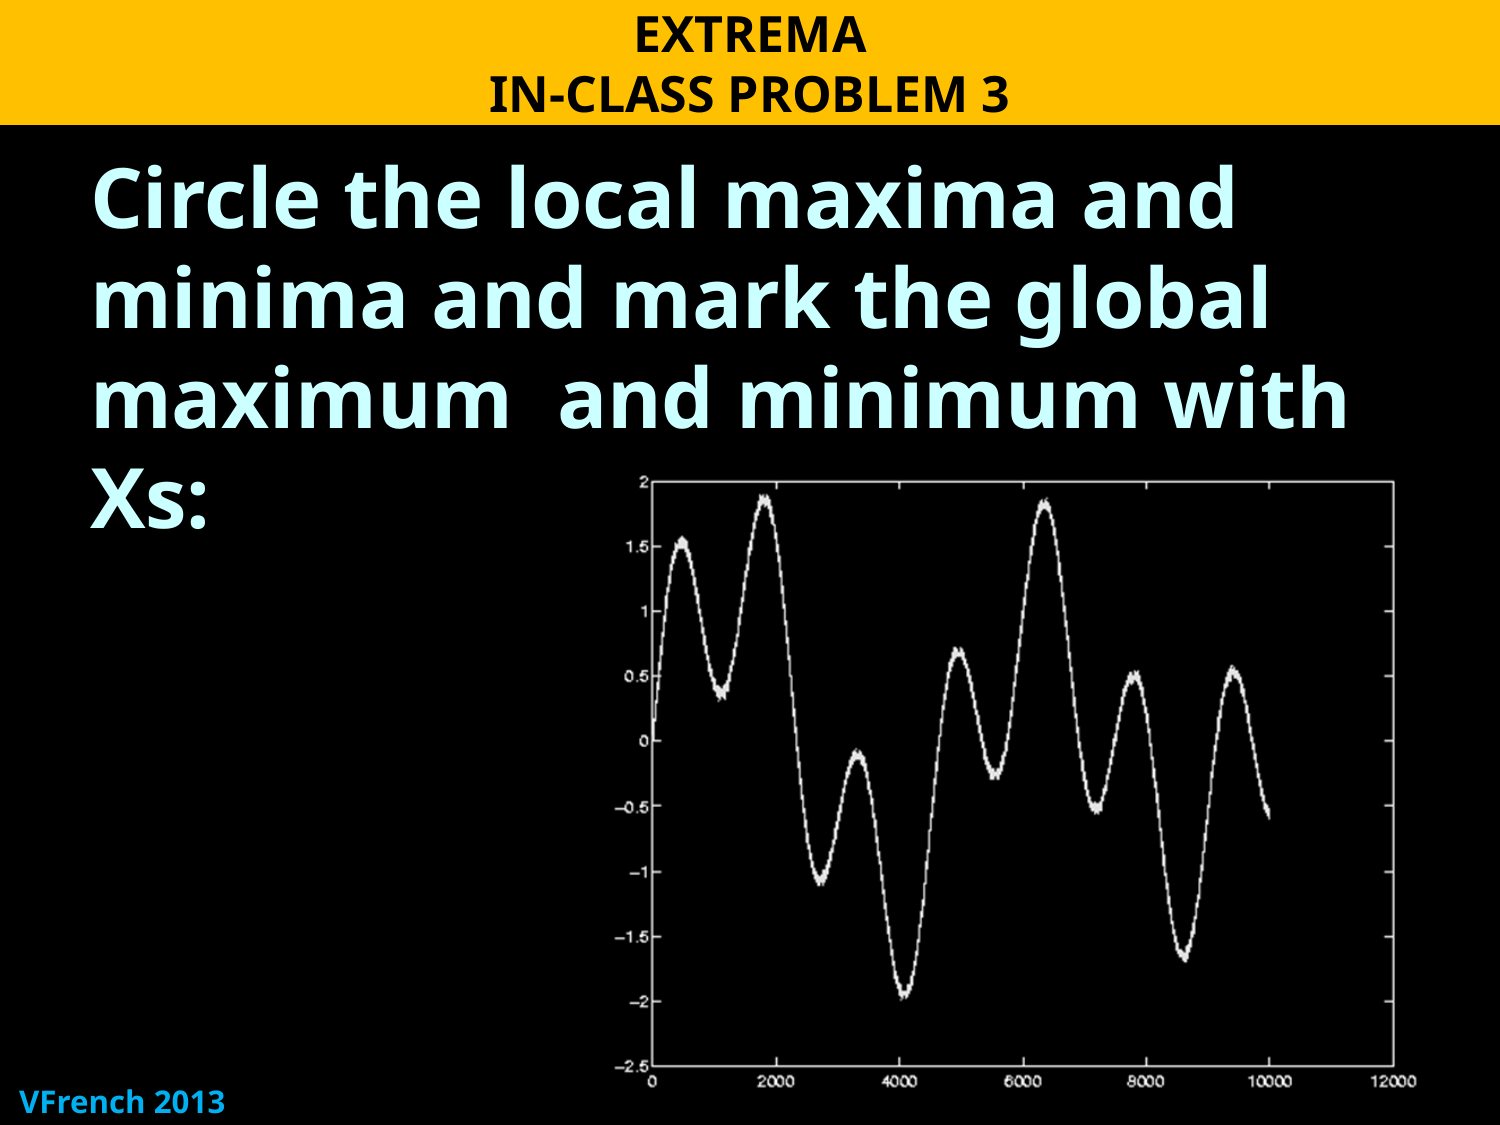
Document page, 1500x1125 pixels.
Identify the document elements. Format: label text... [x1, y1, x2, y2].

picture [587, 448, 1429, 1115]
text_box VFrench 2013 [4, 1074, 241, 1125]
list Circle the local maxima and minima and mark the global maximum and minimum with Xs: [75, 137, 1425, 1063]
text_box EXTREMA IN-CLASS PROBLEM 3 [0, 0, 1500, 125]
